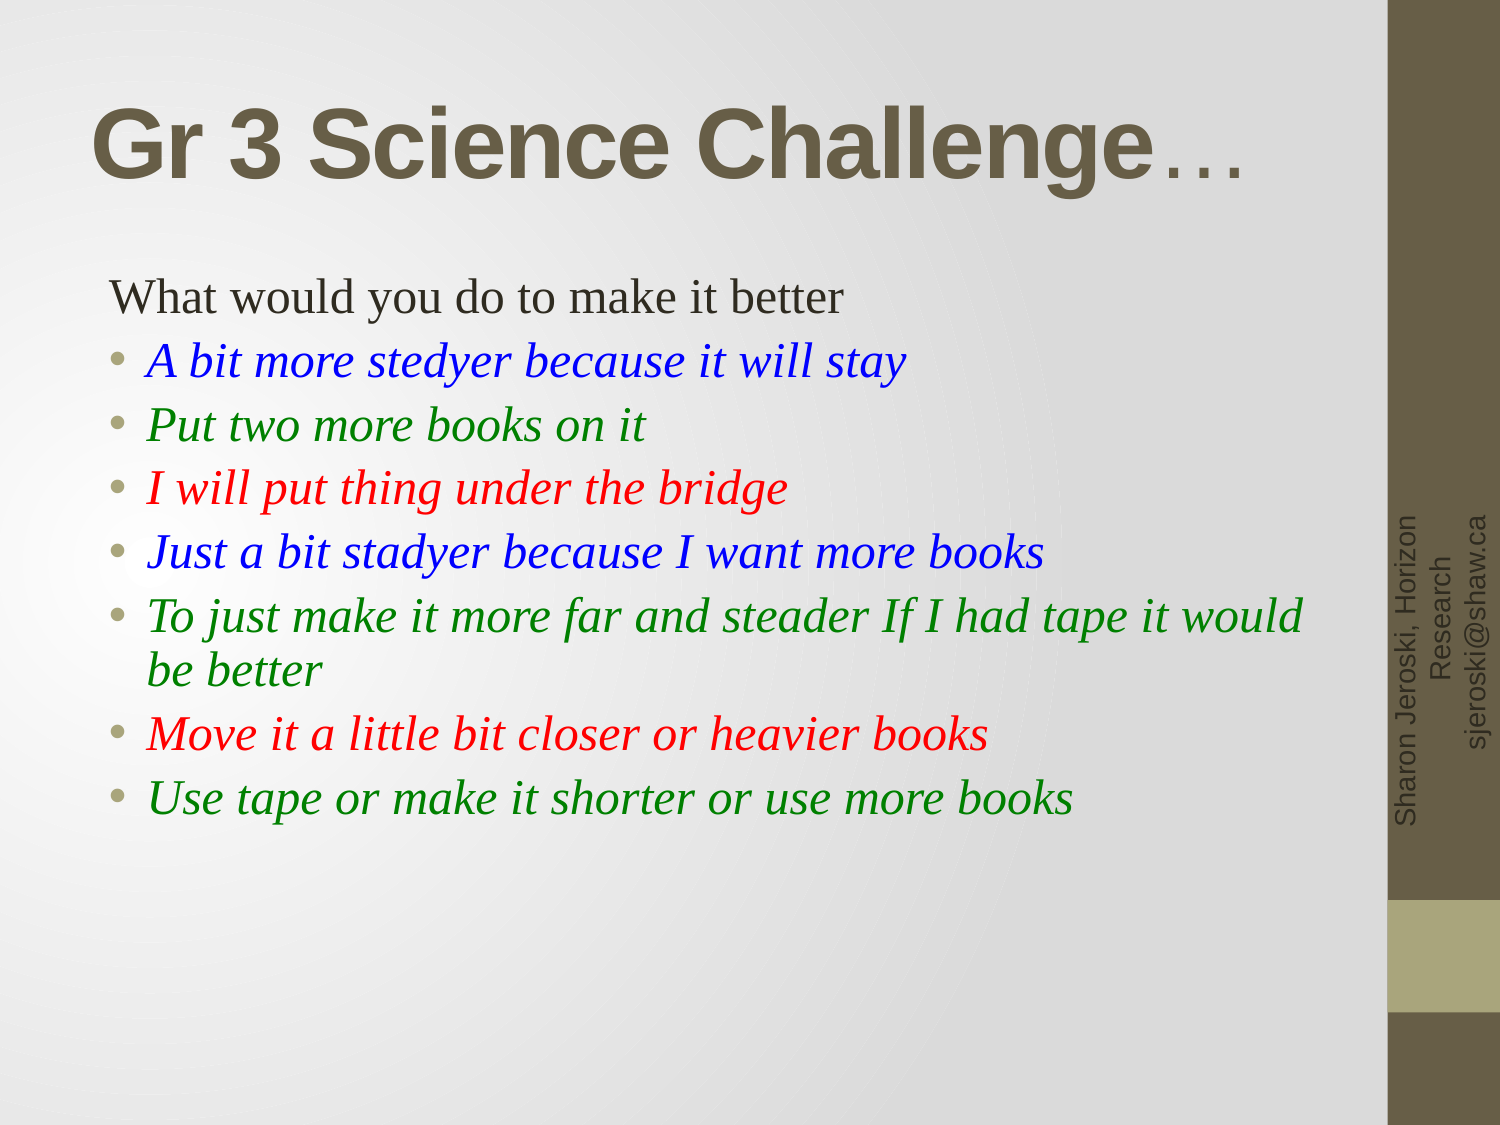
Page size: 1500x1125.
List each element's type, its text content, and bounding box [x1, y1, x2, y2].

title Gr 3 Science Challenge… [75, 45, 1325, 233]
footer Sharon Jeroski, Horizon Research sjeroski@shaw.ca [1408, 500, 1469, 889]
list What would you do to make it better A bit more stedyer because it will stay Put two more books on it I will put thing under the bridge Just a bit stadyer because I want more books To just make it more far and steader If I had tape it would be better Move it a little bit closer or heavier books Use tape or make it shorter or use more books [75, 262, 1325, 1050]
